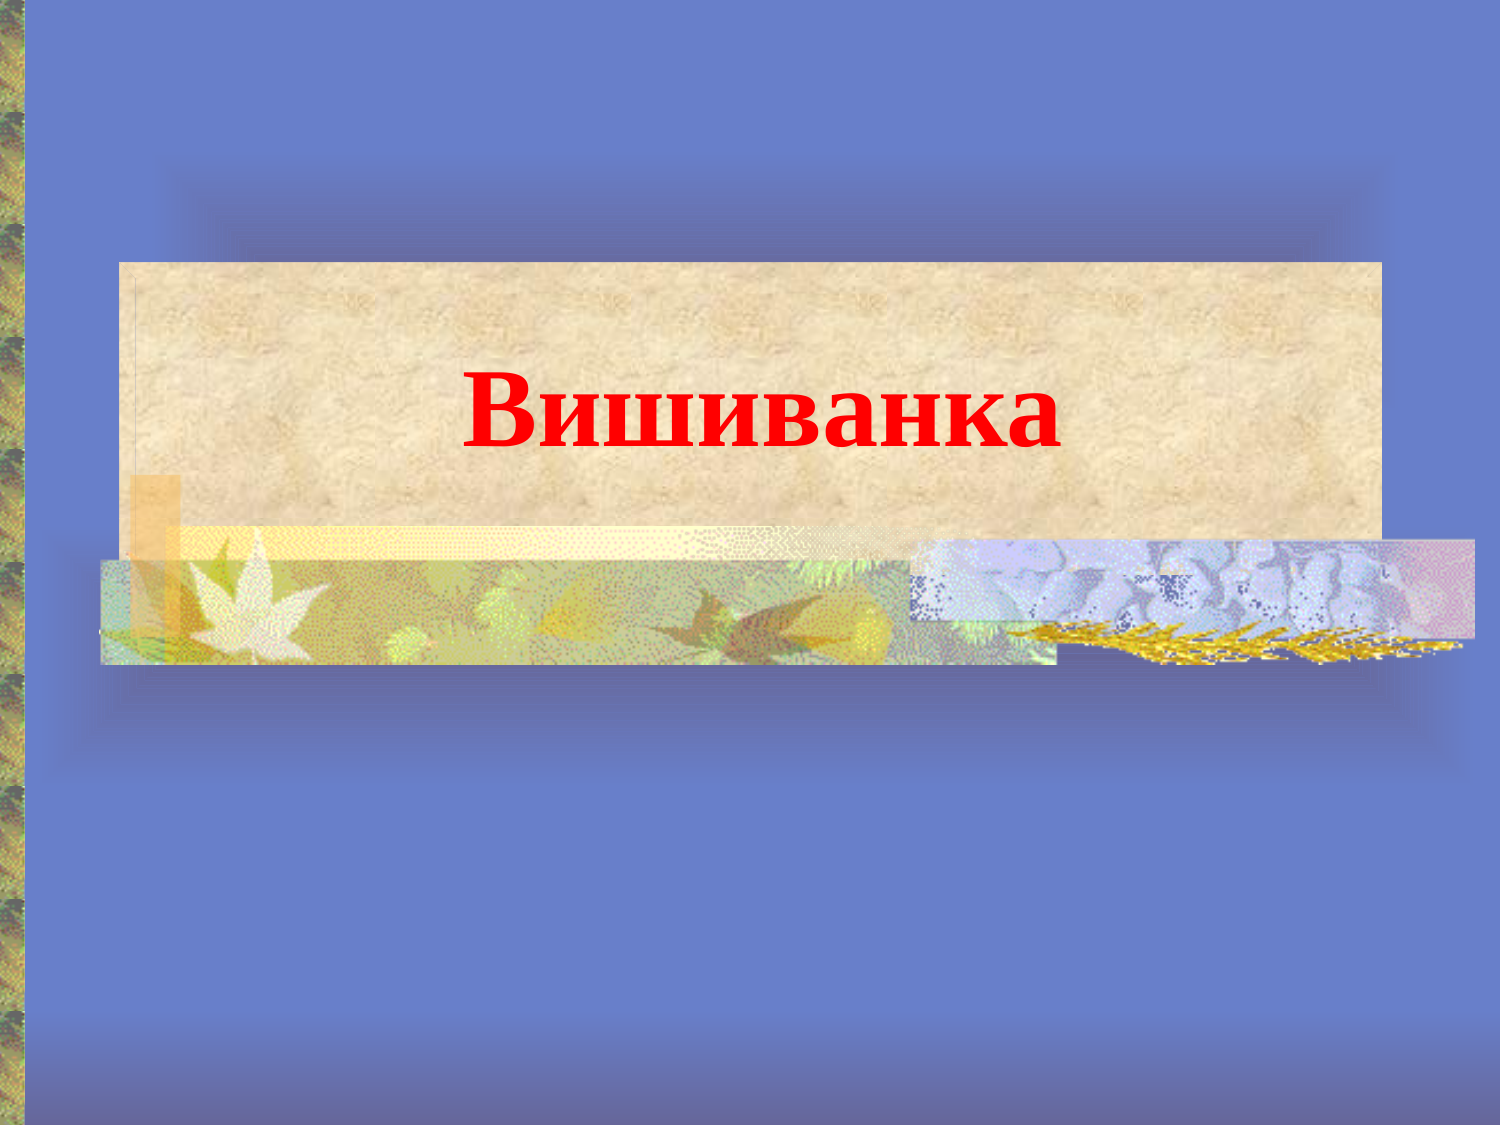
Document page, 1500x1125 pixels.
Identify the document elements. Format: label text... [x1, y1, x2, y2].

text_box Вишиванка [390, 326, 1134, 477]
picture [0, 0, 25, 1125]
picture [99, 262, 1475, 665]
